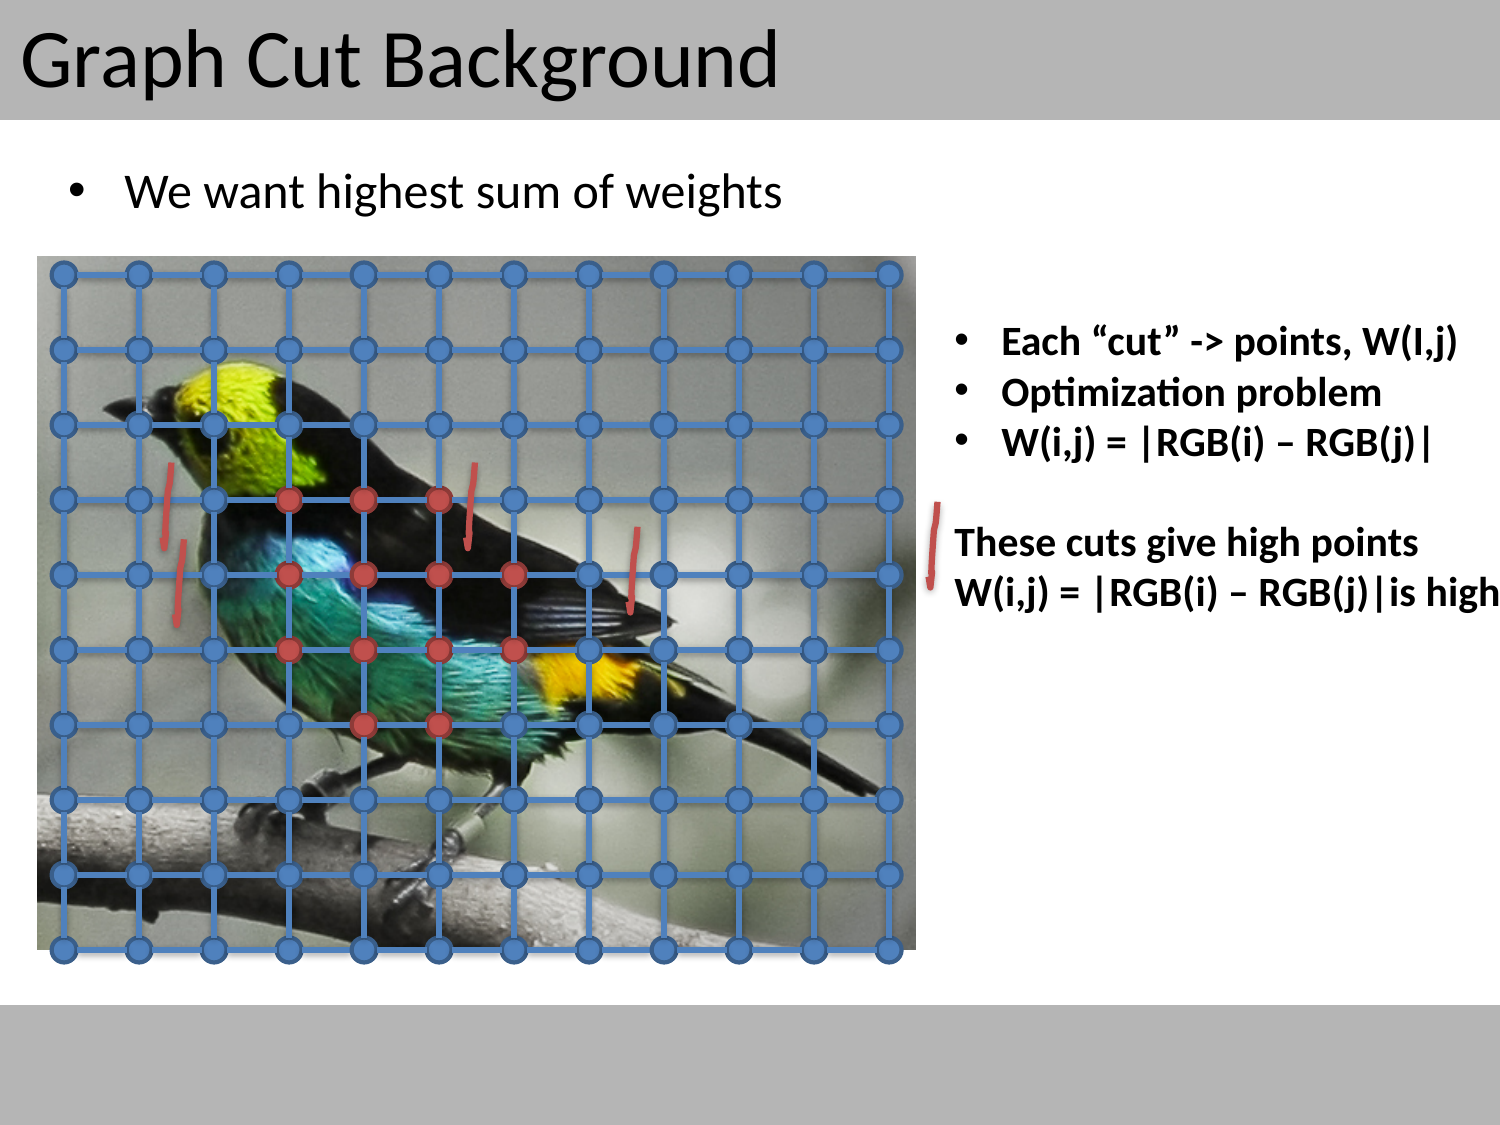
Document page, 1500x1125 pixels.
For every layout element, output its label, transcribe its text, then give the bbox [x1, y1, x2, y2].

text_box [353, 959, 375, 965]
text_box [278, 959, 300, 965]
text_box [52, 959, 75, 965]
text_box Graph Cut Background [5, 0, 797, 112]
text_box [503, 959, 525, 965]
text_box [203, 959, 225, 965]
text_box [578, 959, 600, 965]
text_box We want highest sum of weights [53, 151, 798, 227]
picture [0, 0, 1500, 1125]
text_box [128, 959, 150, 965]
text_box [925, 306, 1500, 622]
text_box [428, 959, 450, 965]
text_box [649, 949, 904, 965]
